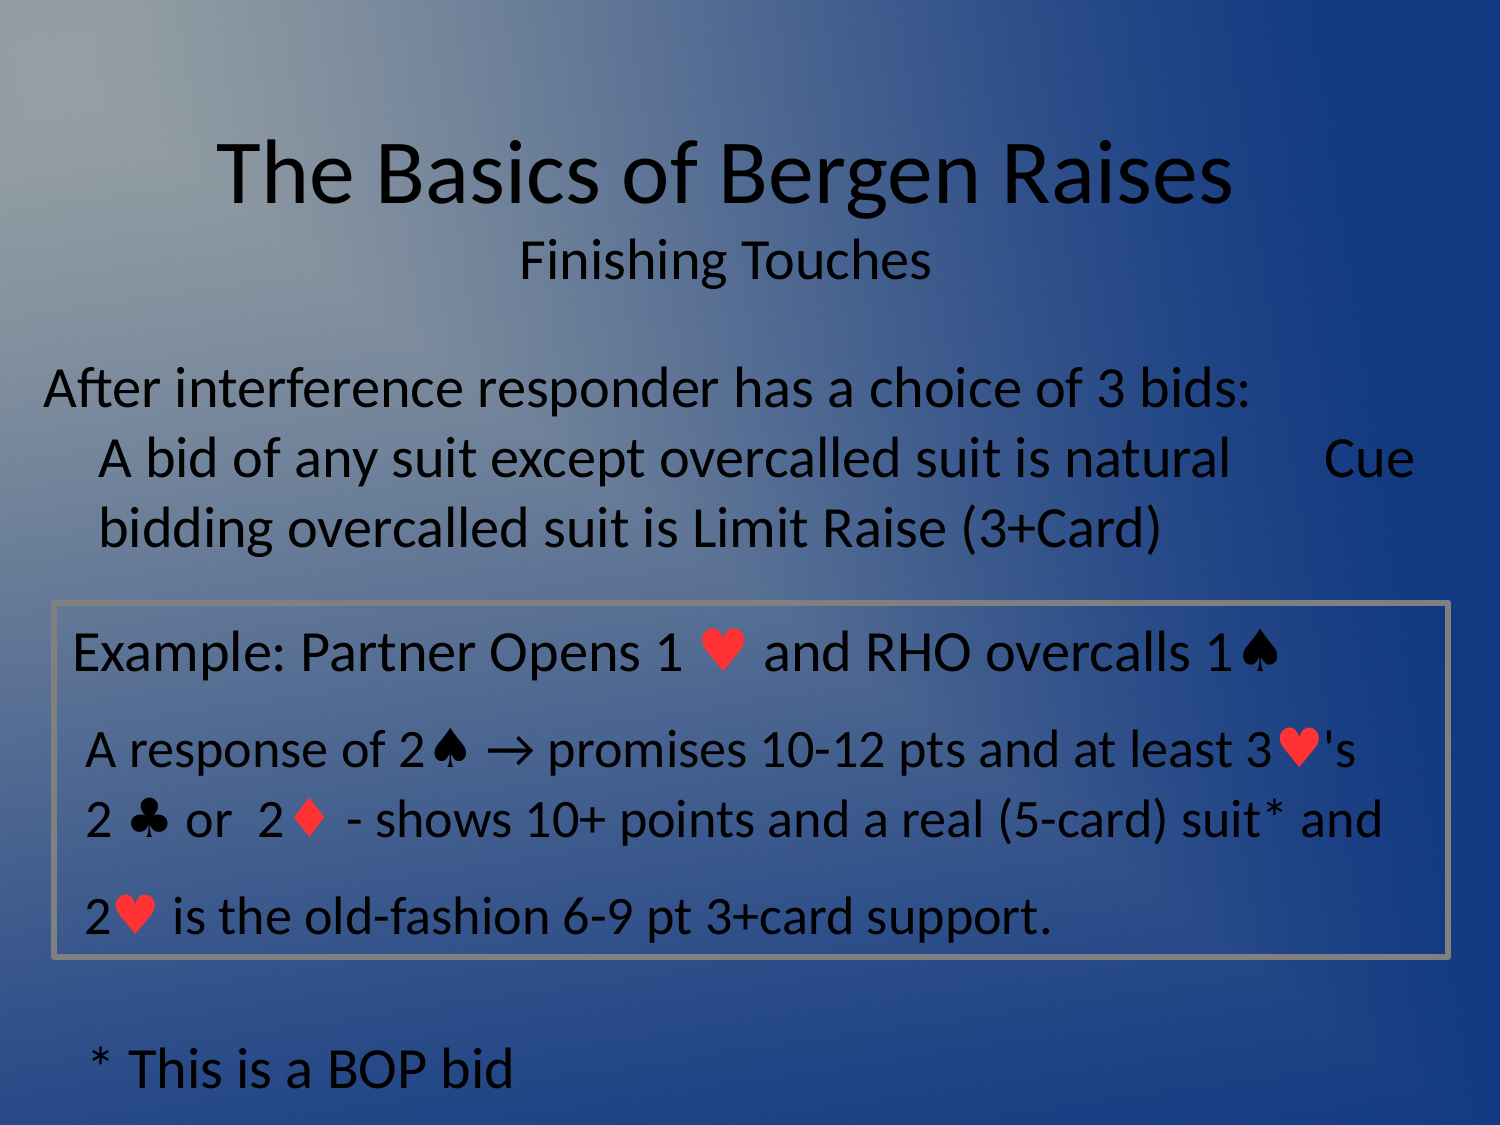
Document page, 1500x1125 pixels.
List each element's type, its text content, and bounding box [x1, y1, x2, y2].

text_box Example: Partner Opens 1 ♥ and RHO overcalls 1♠ A response of 2♠ → promises 10-12 pts and at least 3♥'s 2 ♣ or 2♦ - shows 10+ points and a real (5-card) suit* and 2♥ is the old-fashion 6-9 pt 3+card support. [54, 602, 1449, 957]
text_box After interference responder has a choice of 3 bids: A bid of any suit except overcalled suit is natural Cue bidding overcalled suit is Limit Raise (3+Card) [27, 341, 1438, 496]
text_box * This is a BOP bid [69, 1022, 1291, 1108]
title The Basics of Bergen Raises Finishing Touches [51, 104, 1402, 292]
picture [0, 0, 1500, 1125]
